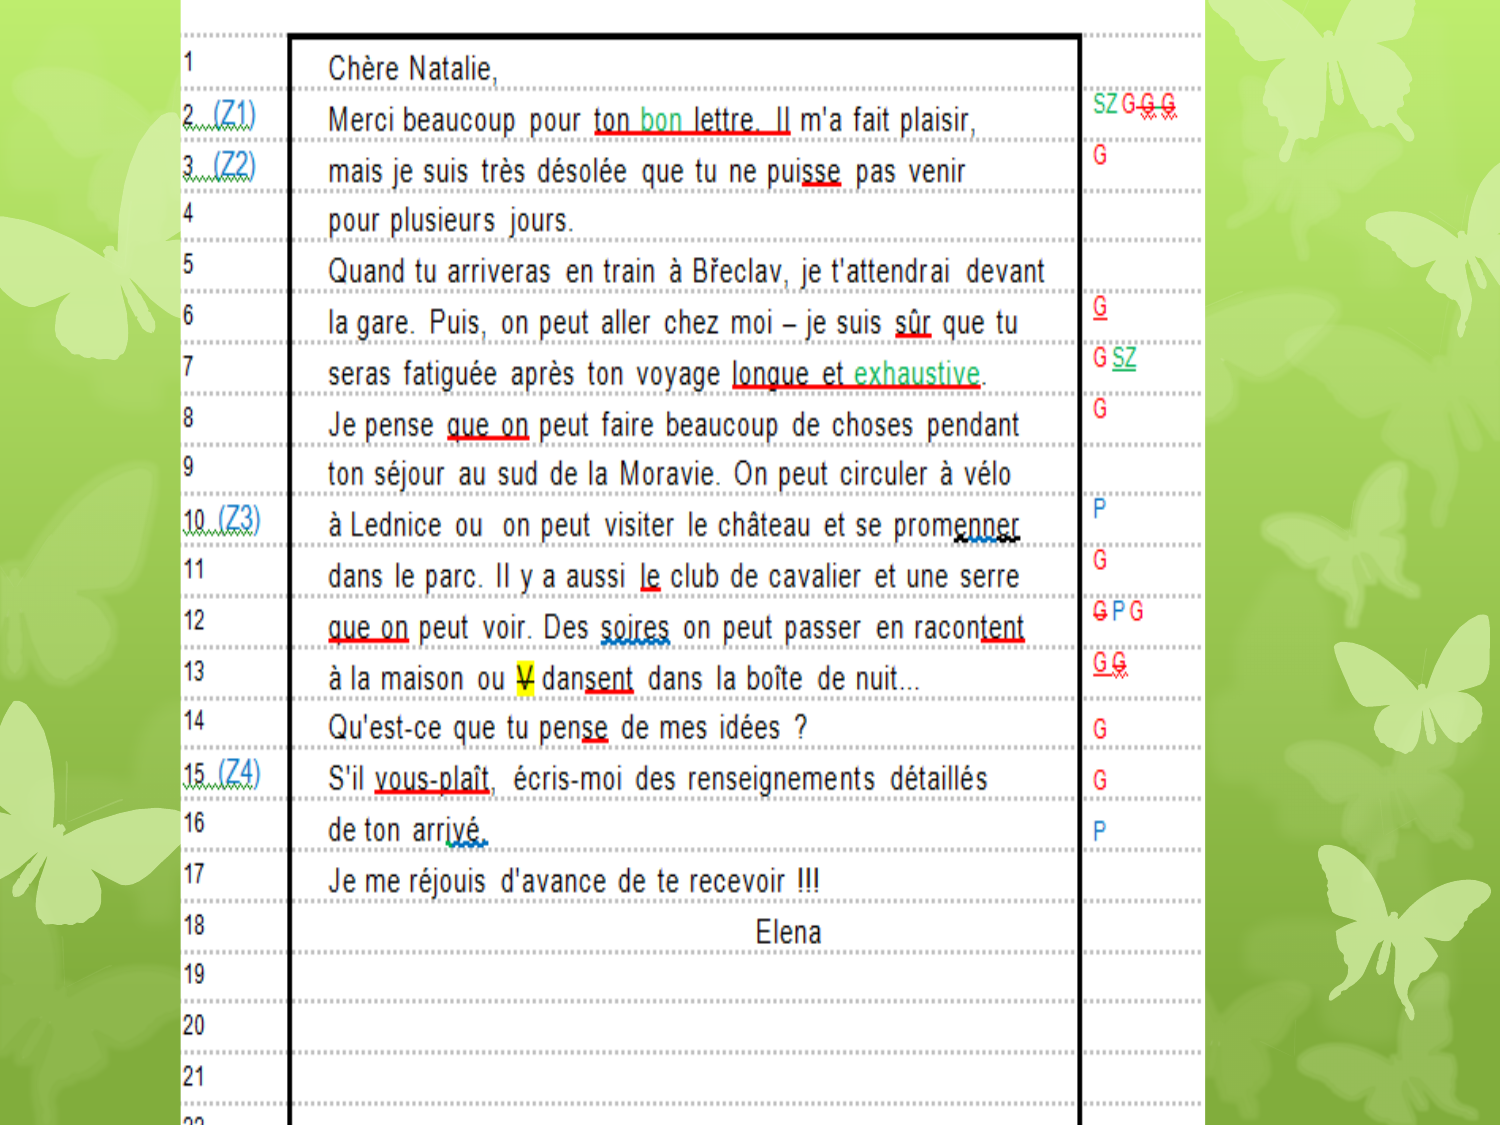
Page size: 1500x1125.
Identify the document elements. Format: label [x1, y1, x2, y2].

picture [180, 0, 1206, 1125]
